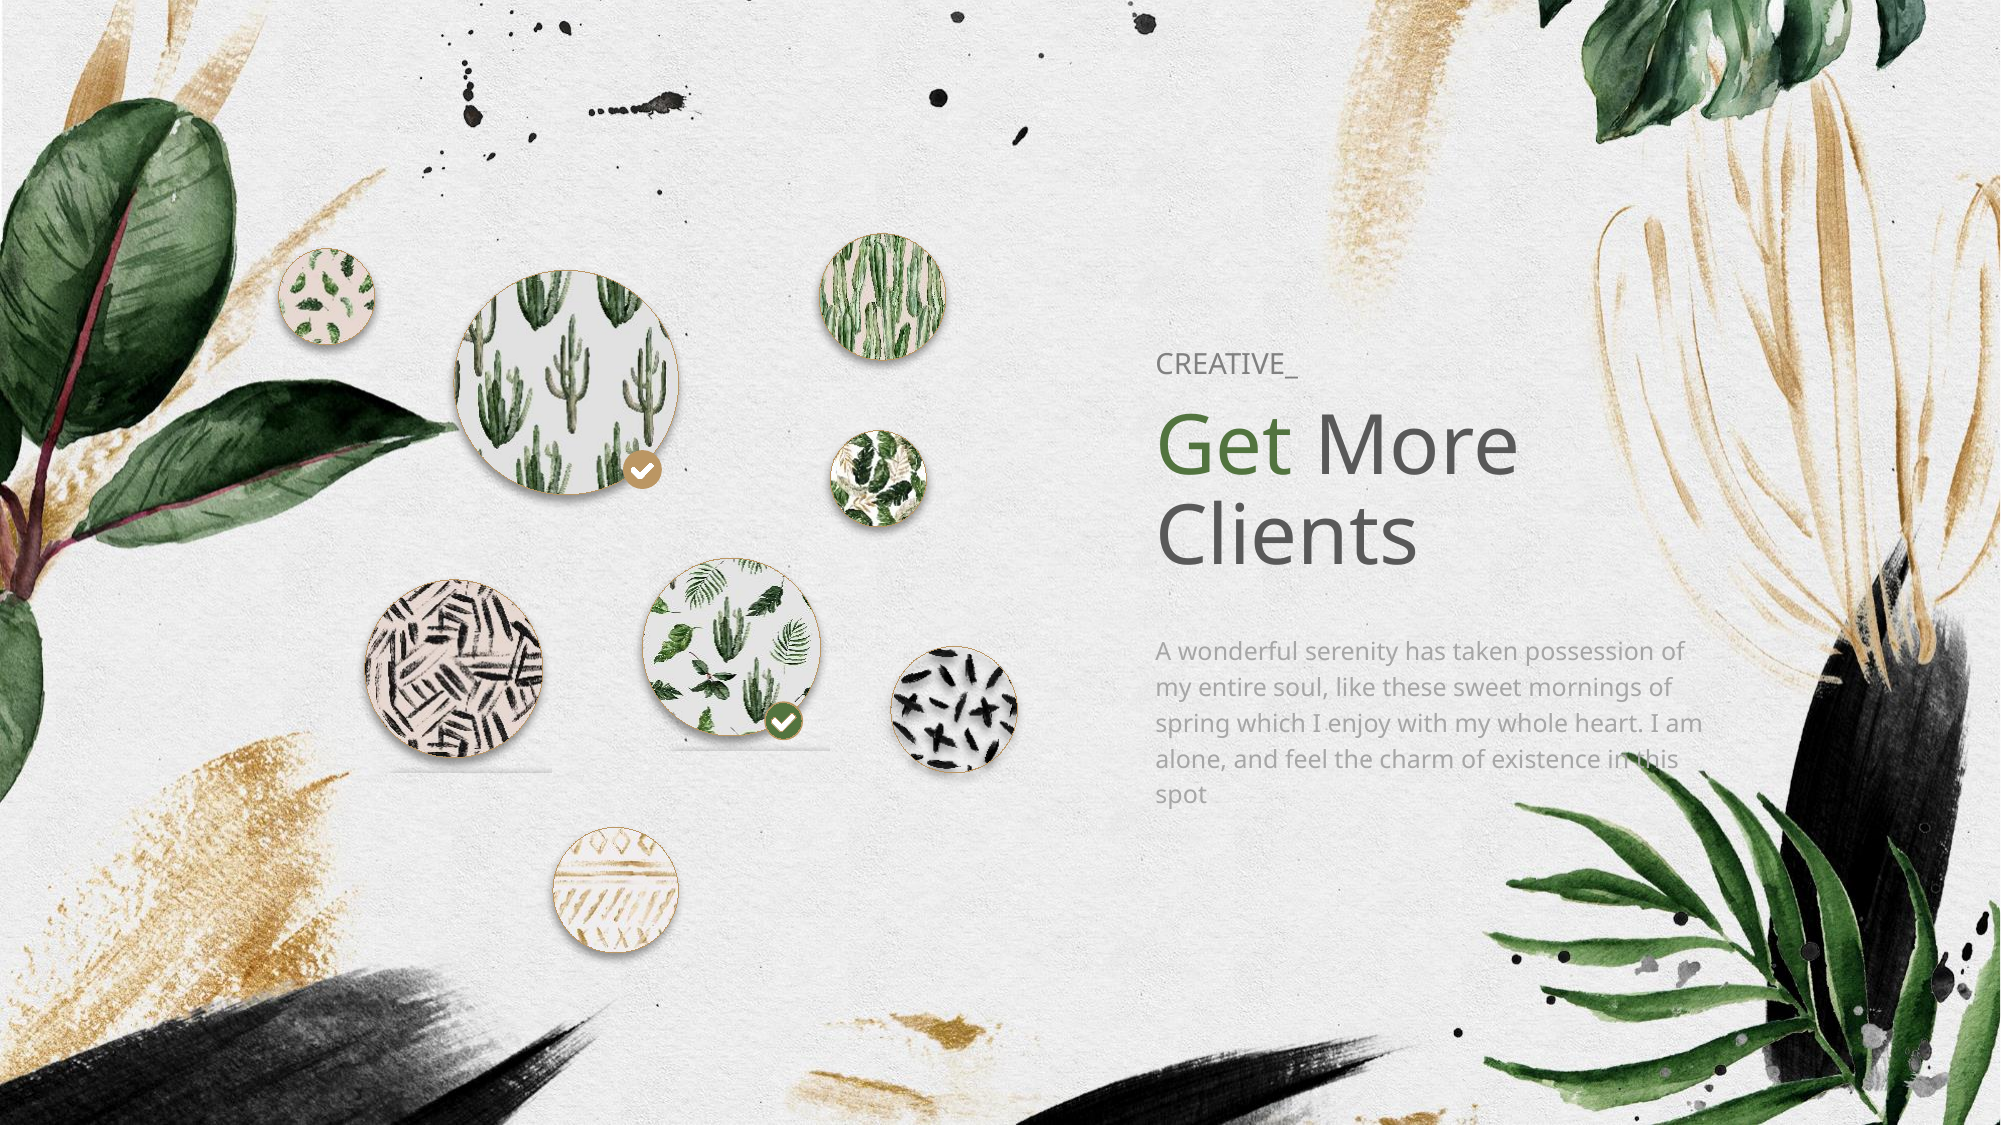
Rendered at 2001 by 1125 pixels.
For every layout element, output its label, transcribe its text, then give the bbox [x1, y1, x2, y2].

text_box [1140, 342, 1702, 605]
text_box A wonderful serenity has taken possession of my entire soul, like these sweet mornings of spring which I enjoy with my whole heart. I am alone, and feel the charm of existence in this spot [1140, 622, 1720, 817]
picture [0, 0, 2001, 1125]
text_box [765, 702, 803, 740]
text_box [623, 451, 661, 488]
